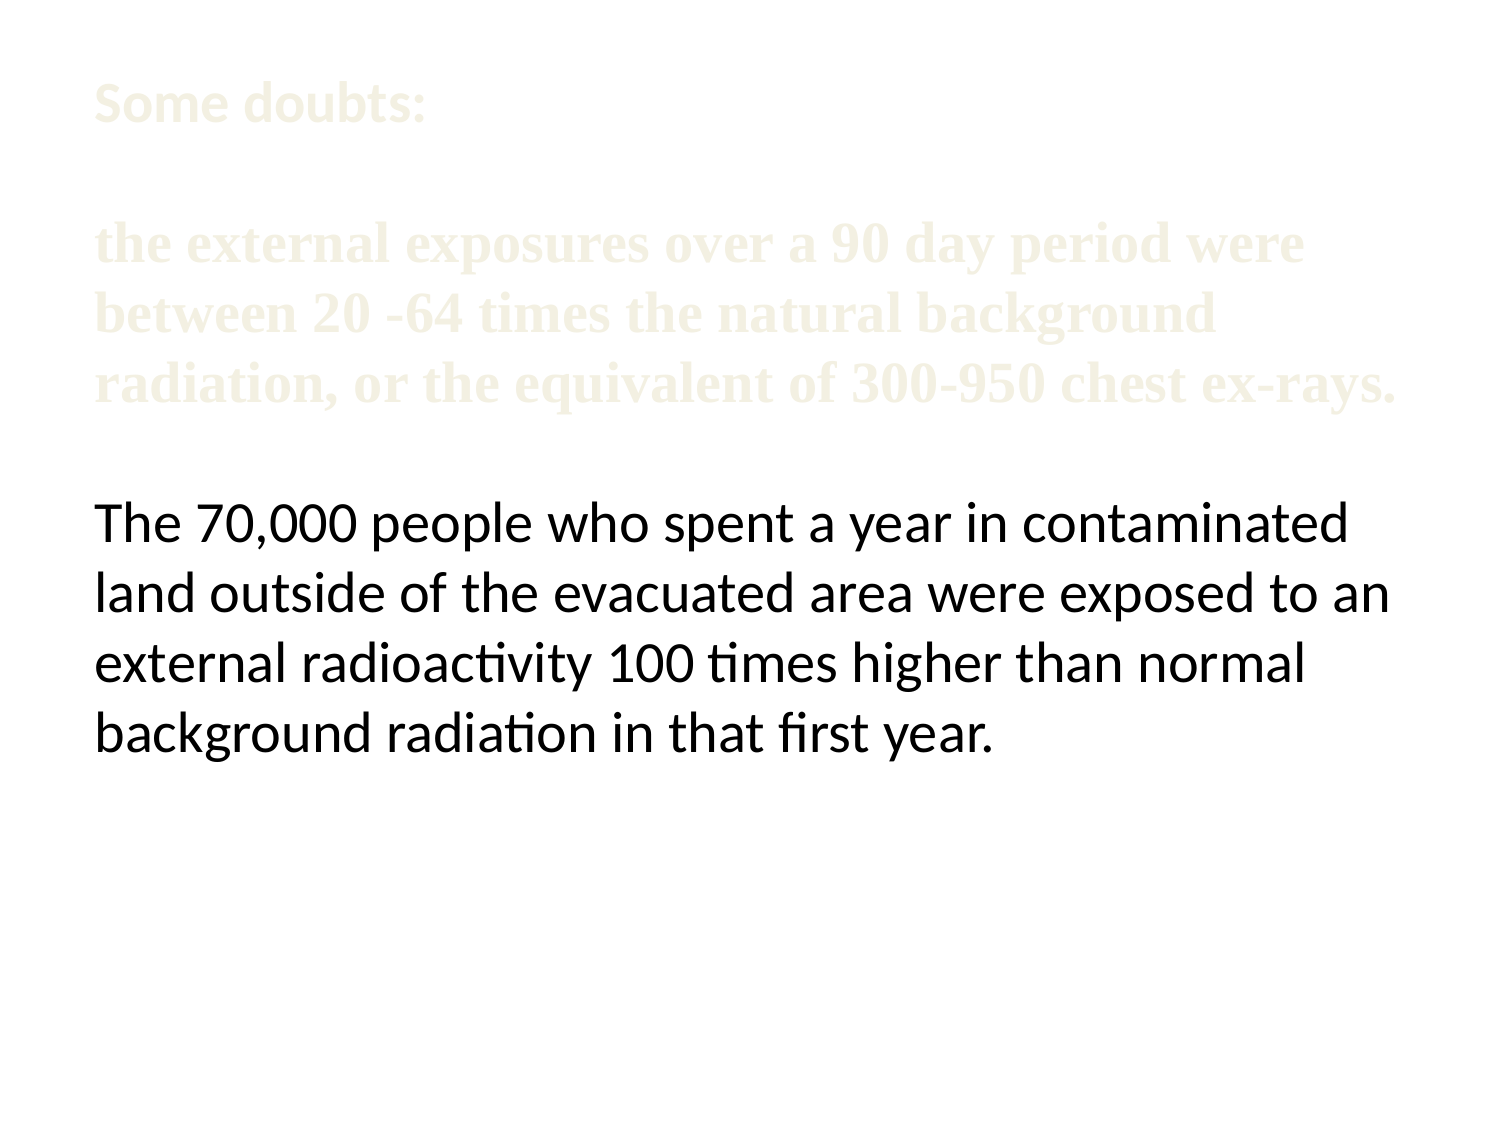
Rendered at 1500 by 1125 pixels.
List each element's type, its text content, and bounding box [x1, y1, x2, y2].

text_box Some doubts: the external exposures over a 90 day period were between 20 -64 times the natural background radiation, or the equivalent of 300-950 chest ex-rays. The 70,000 people who spent a year in contaminated land outside of the evacuated area were exposed to an external radioactivity 100 times higher than normal background radiation in that first year. [79, 57, 1443, 842]
